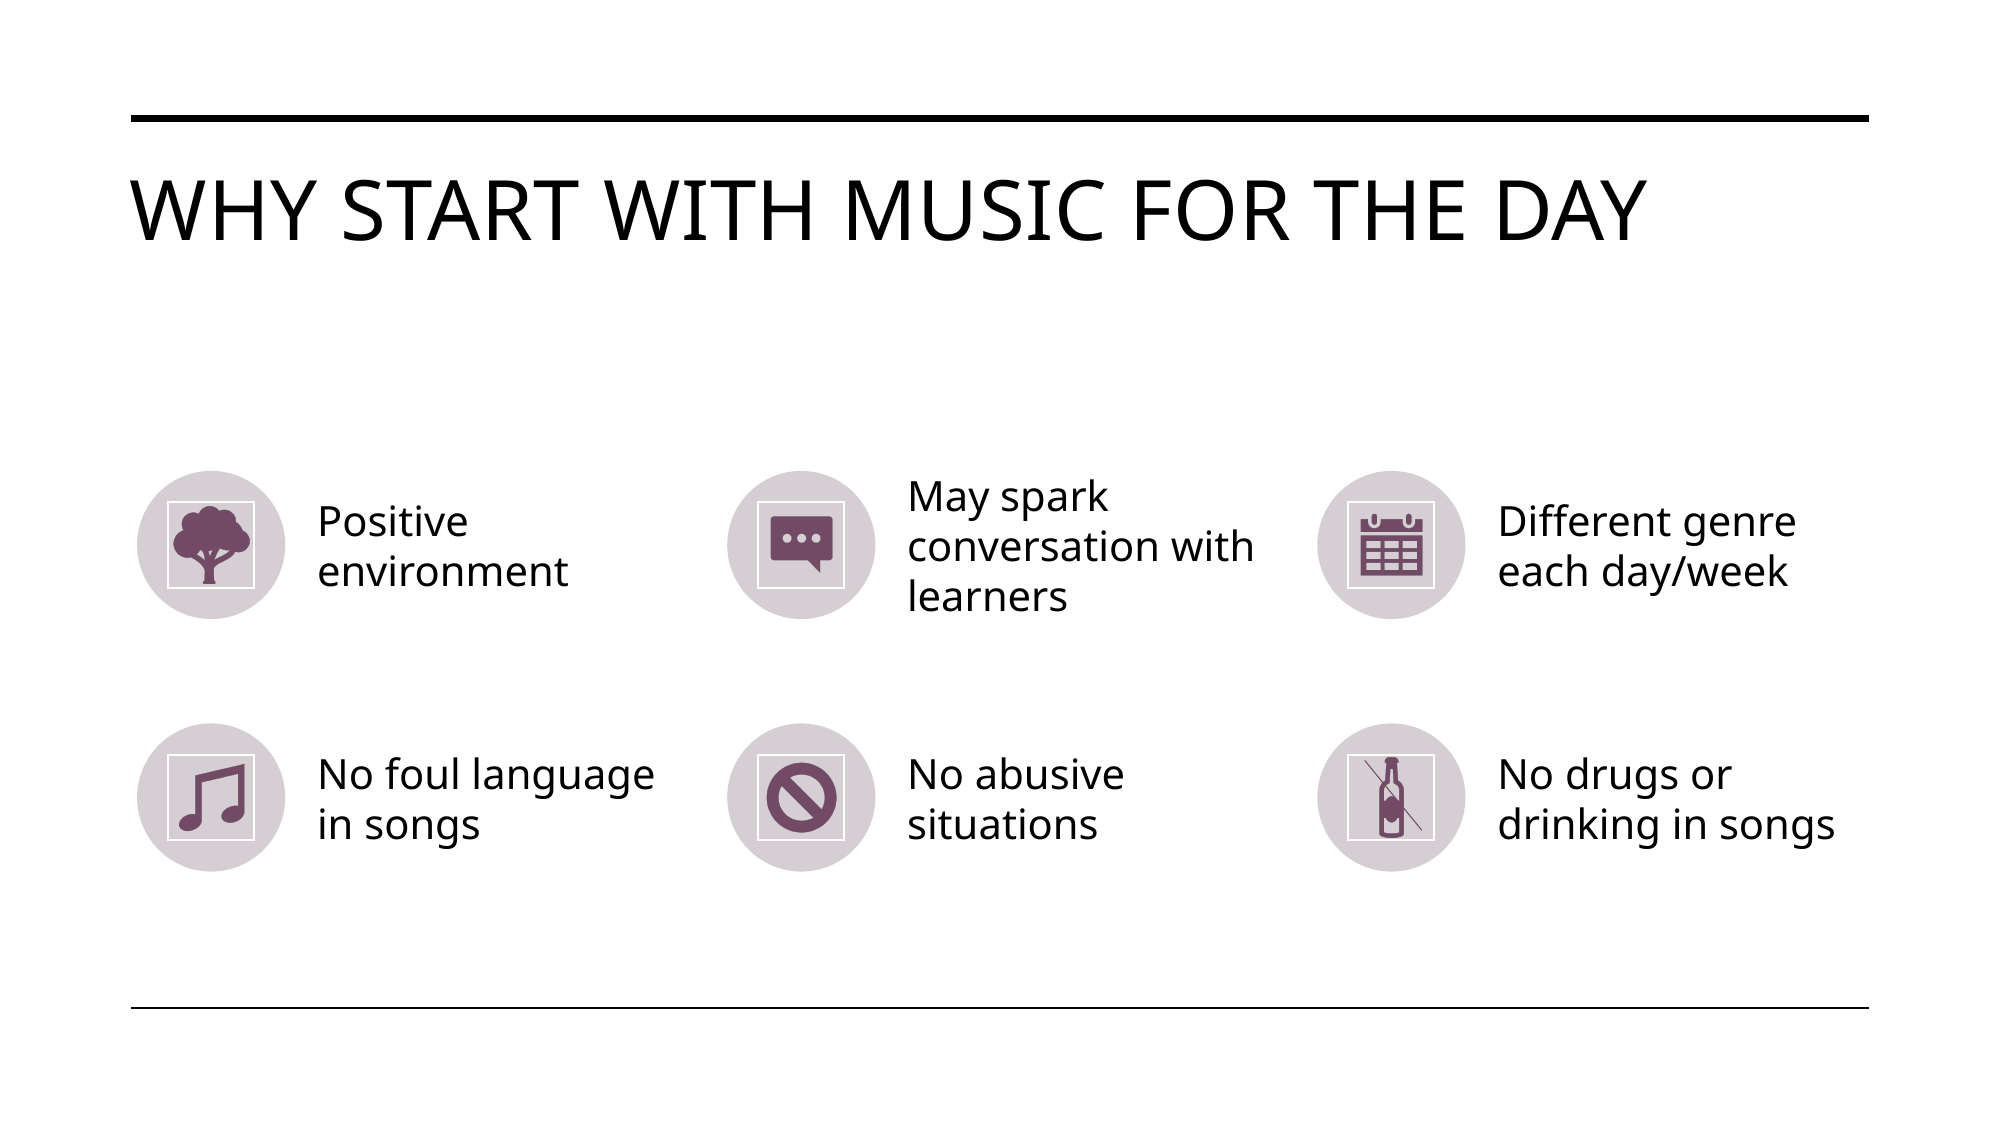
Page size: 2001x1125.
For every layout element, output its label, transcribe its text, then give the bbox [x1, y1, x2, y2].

title Why start with music for the day [114, 149, 1869, 364]
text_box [1364, 760, 1422, 831]
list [114, 364, 1869, 978]
